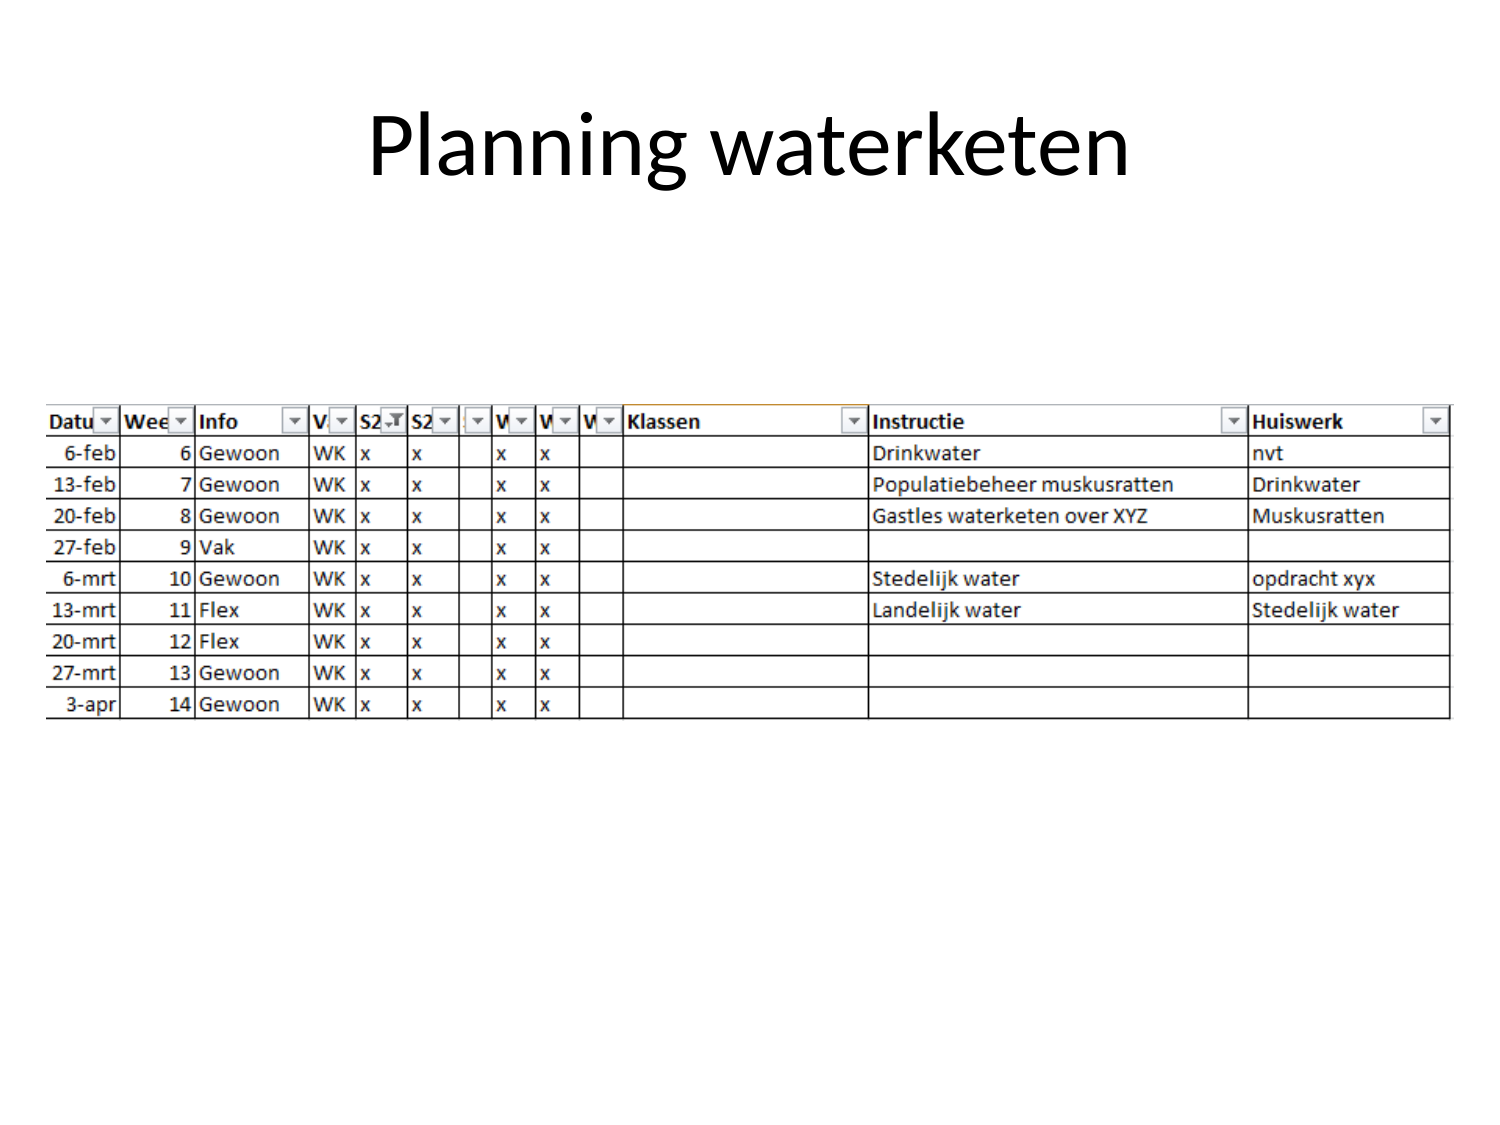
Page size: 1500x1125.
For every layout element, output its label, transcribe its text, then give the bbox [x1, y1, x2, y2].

title Planning waterketen [75, 45, 1425, 233]
picture [45, 404, 1455, 721]
